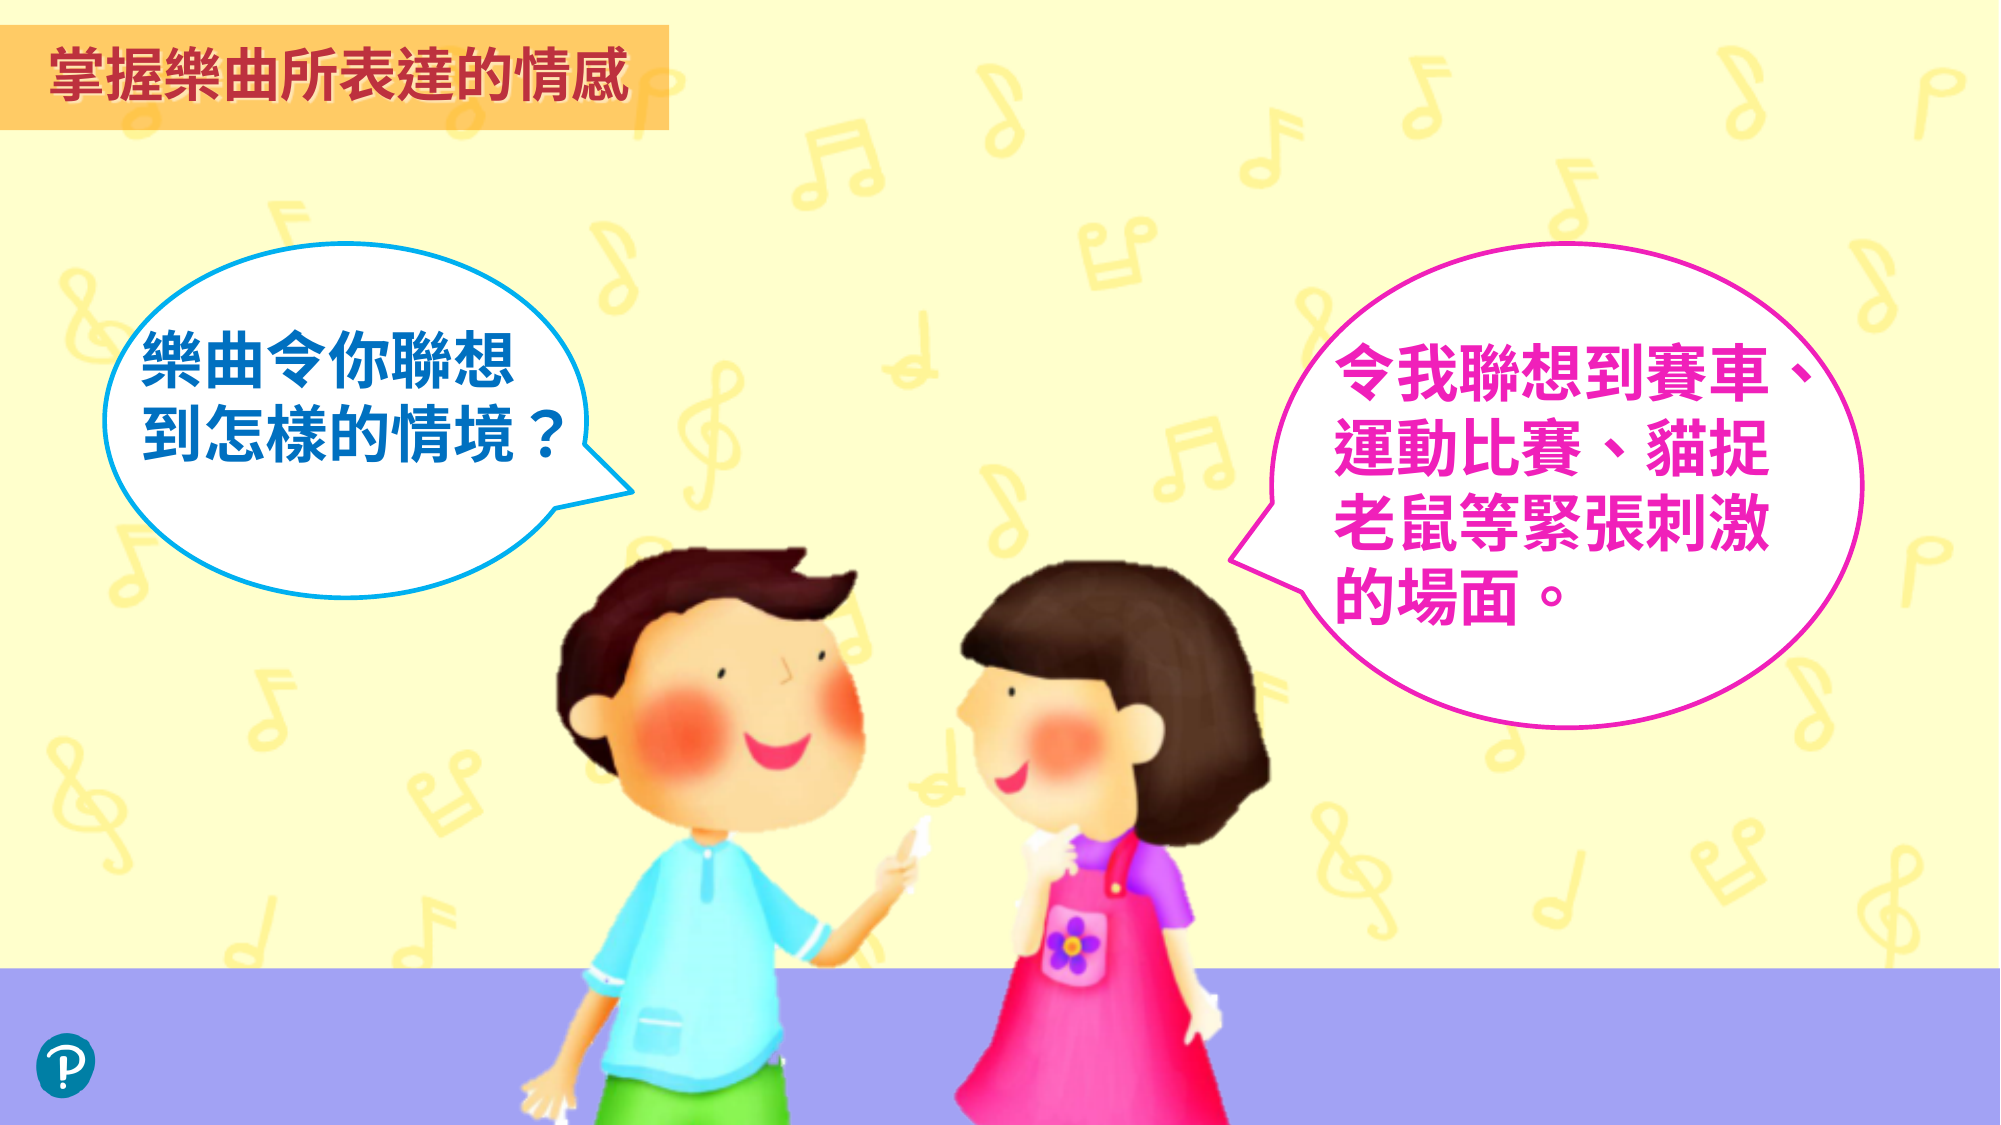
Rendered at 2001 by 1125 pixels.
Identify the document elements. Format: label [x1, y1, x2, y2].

text_box [1271, 243, 1863, 729]
picture [0, 0, 1999, 1125]
text_box [104, 243, 587, 599]
